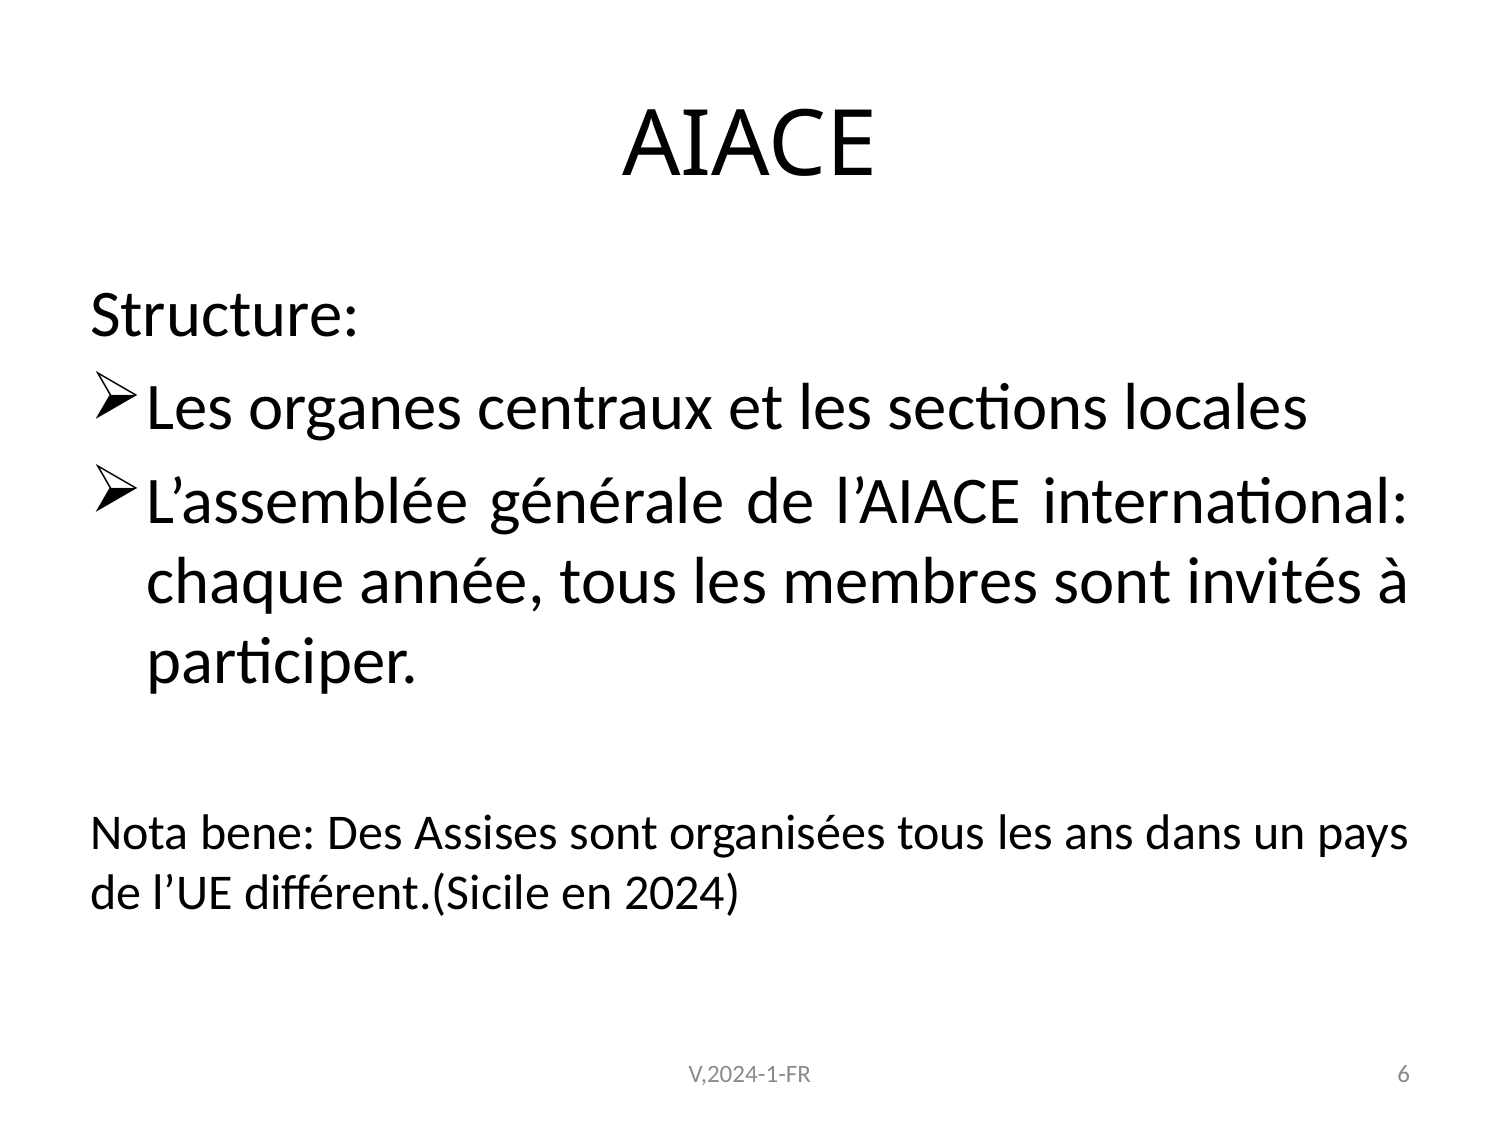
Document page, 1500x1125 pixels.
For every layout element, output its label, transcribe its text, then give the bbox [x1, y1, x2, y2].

footer V,2024-1-FR [512, 1042, 988, 1103]
slide_number 6 [1074, 1042, 1425, 1103]
title AIACE [75, 45, 1425, 233]
list Structure: Les organes centraux et les sections locales L’assemblée générale de l’AIACE international: chaque année, tous les membres sont invités à participer. Nota bene: Des Assises sont organisées tous les ans dans un pays de l’UE différent.(Sicile en 2024) [75, 262, 1425, 1005]
